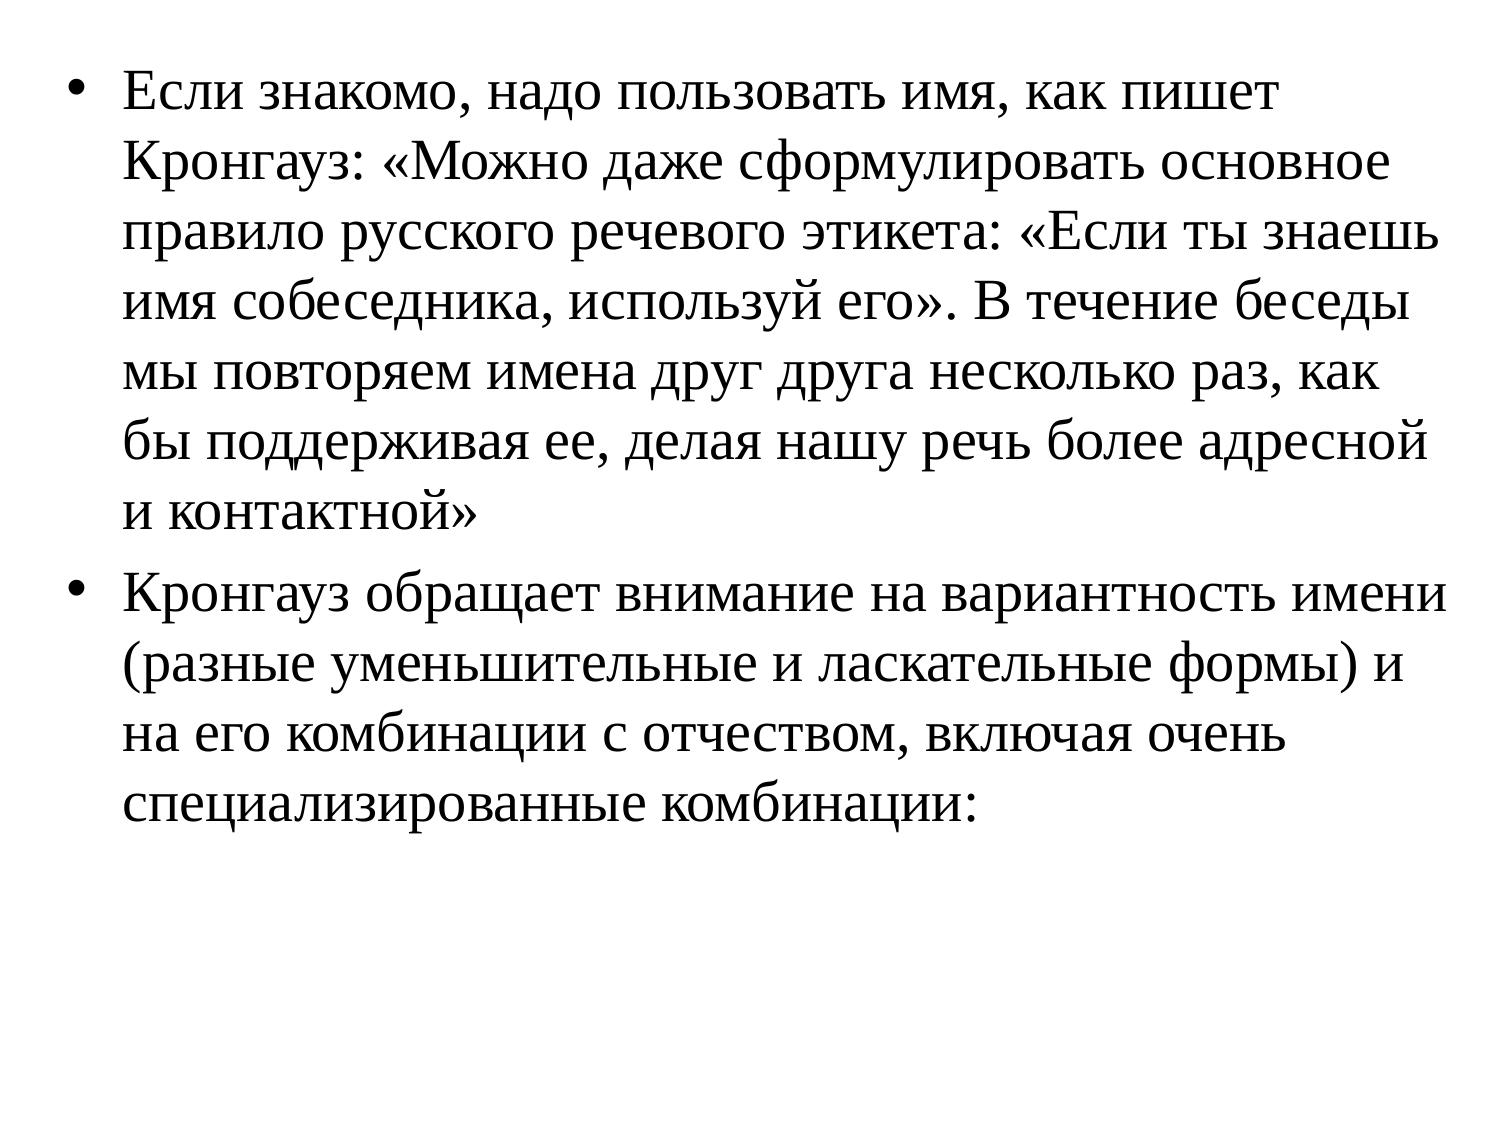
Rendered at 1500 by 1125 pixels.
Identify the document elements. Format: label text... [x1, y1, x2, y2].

list Если знакомо, надо пользовать имя, как пишет Кронгауз: «Можно даже сформулировать основное правило русского речевого этикета: «Если ты знаешь имя собеседника, используй его». В течение беседы мы повторяем имена друг друга несколько раз, как бы поддерживая ее, делая нашу речь более адресной и контактной» Кронгауз обращает внимание на вариантность имени (разные уменьшительные и ласкательные формы) и на его комбинации с отчеством, включая очень специализированные комбинации: [51, 43, 1473, 1125]
